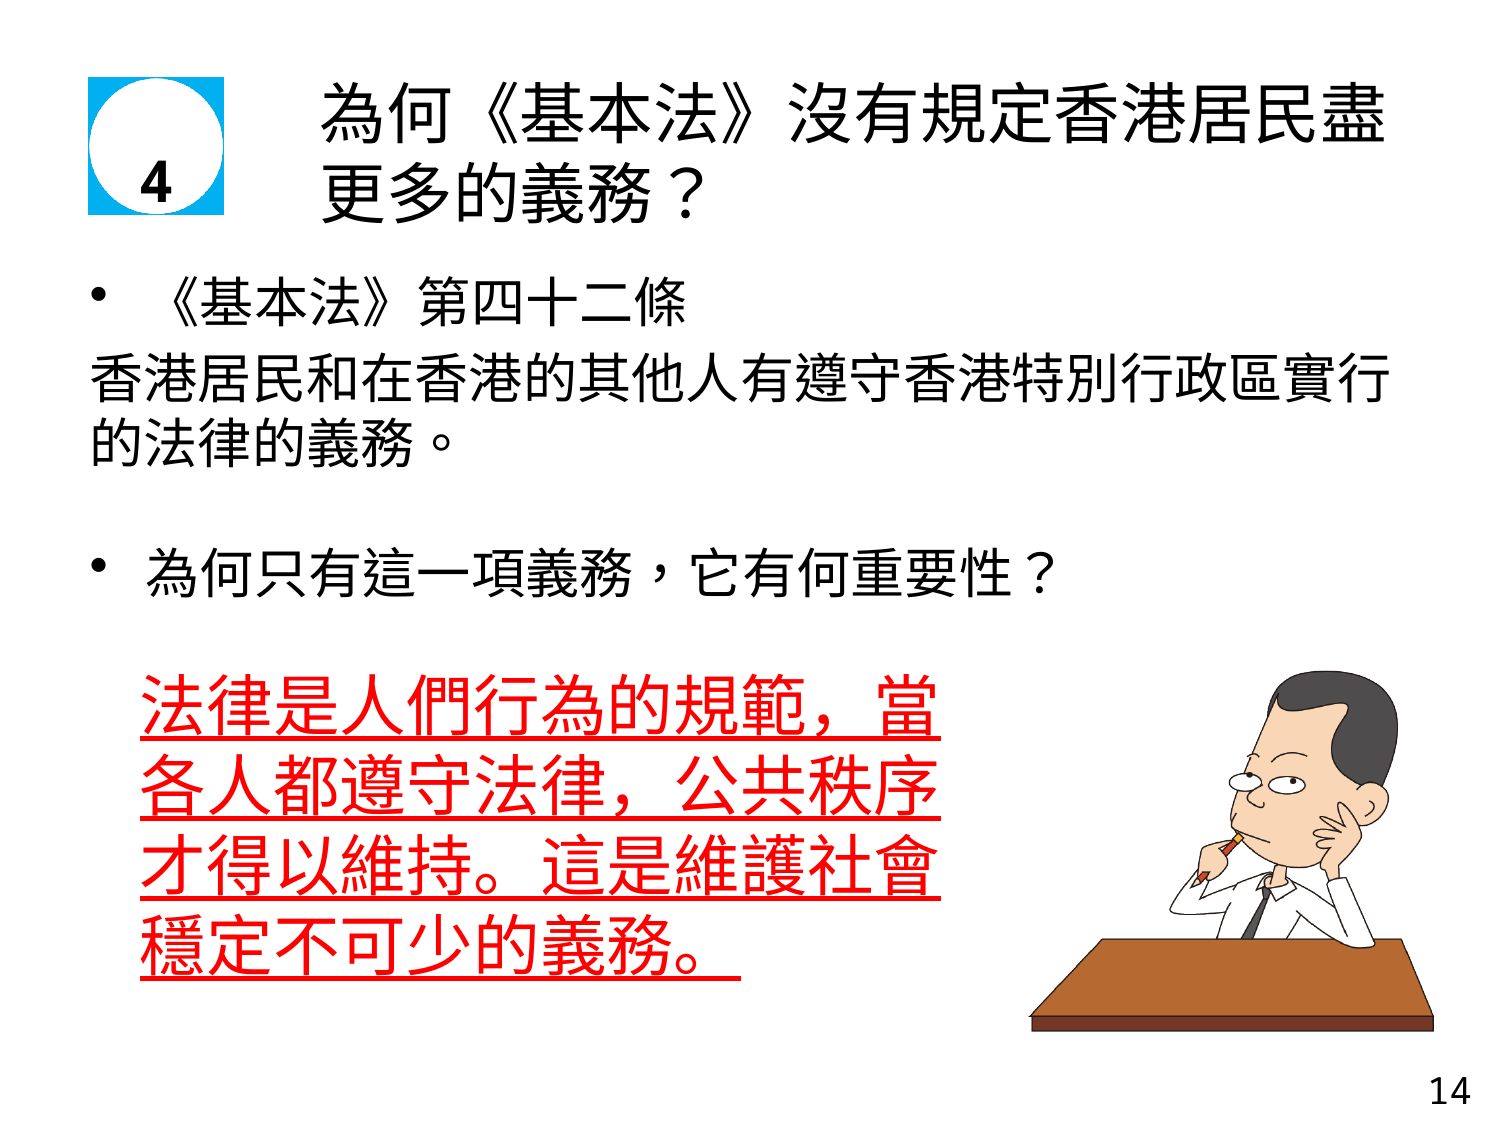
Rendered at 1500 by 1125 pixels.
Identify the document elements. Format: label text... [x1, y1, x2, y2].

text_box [48, 64, 1463, 241]
text_box 法律是人們行為的規範，當各人都遵守法律，公共秩序才得以維持。這是維護社會穩定不可少的義務。 [124, 656, 975, 992]
picture [1028, 666, 1439, 1034]
list 《基本法》第四十二條 香港居民和在香港的其他人有遵守香港特別行政區實行的法律的義務。 為何只有這一項義務，它有何重要性？ [74, 260, 1426, 1095]
text_box 14 [1412, 1059, 1500, 1120]
